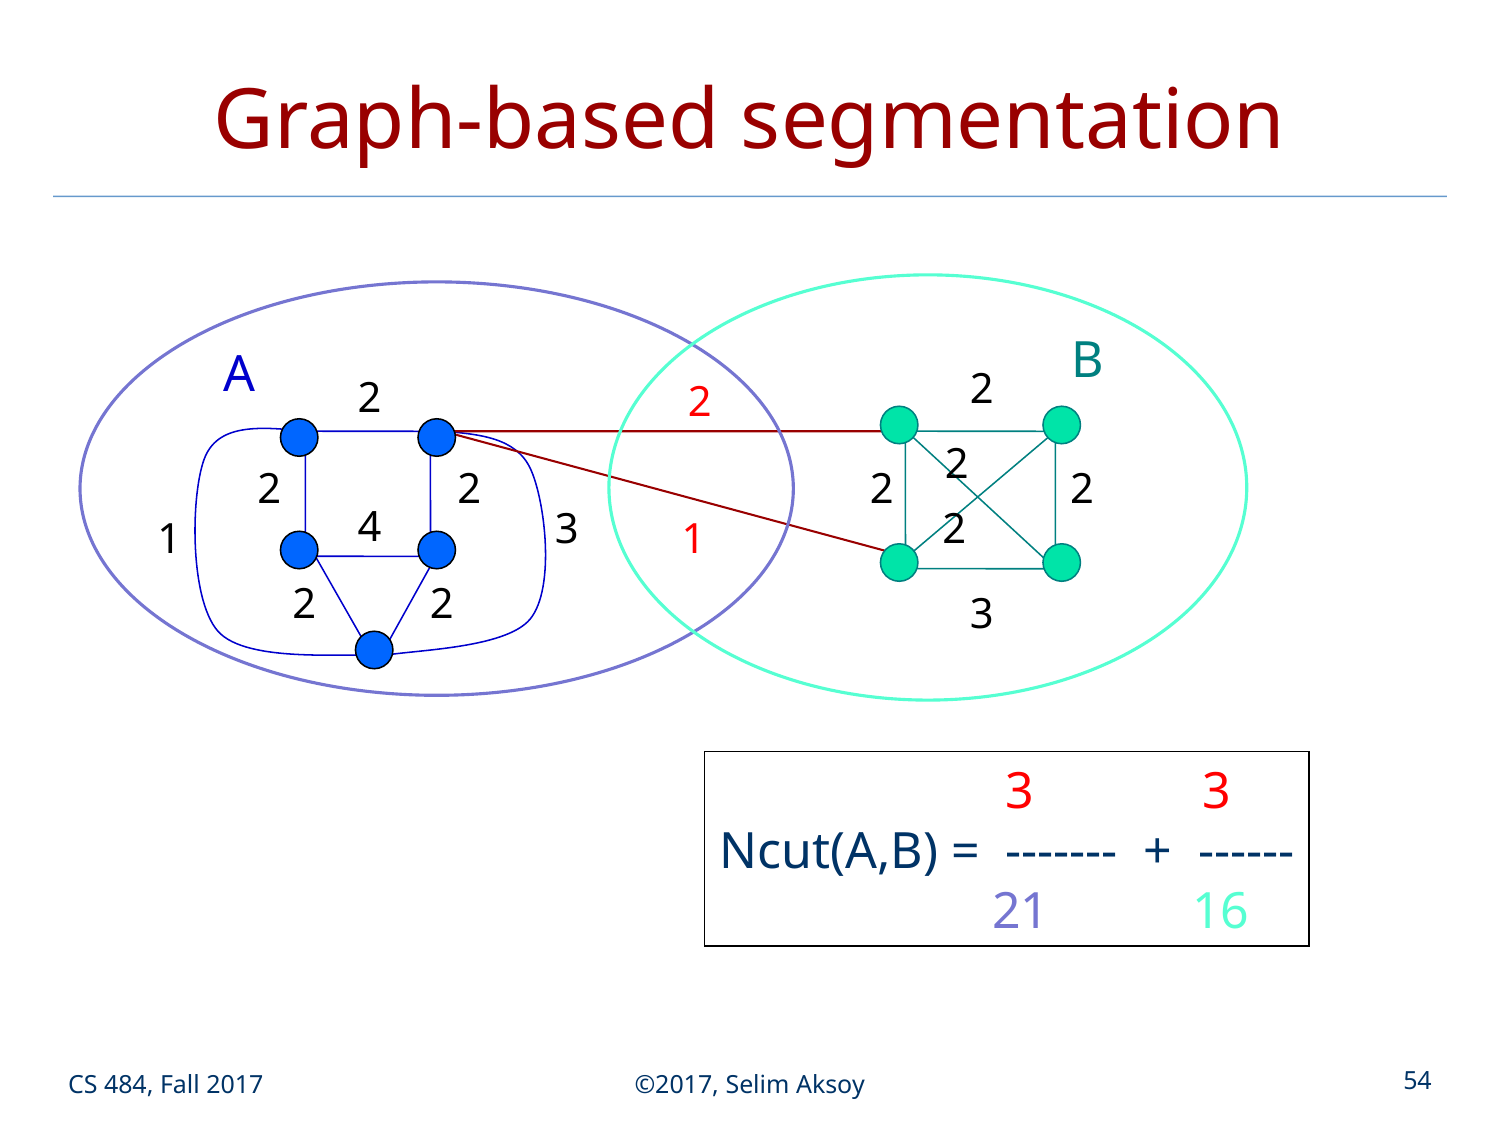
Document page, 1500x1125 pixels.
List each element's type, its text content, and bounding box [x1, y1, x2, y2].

slide_number 54 [1134, 1052, 1448, 1107]
text_box 3 3 Ncut(A,B) = ------- + ------ 21 16 [704, 751, 1310, 947]
text_box [608, 274, 1247, 701]
text_box [80, 281, 693, 696]
slide_number CS 484, Fall 2017 [52, 1052, 366, 1107]
footer ©2017, Selim Aksoy [511, 1052, 988, 1107]
title Graph-based segmentation [53, 31, 1447, 173]
